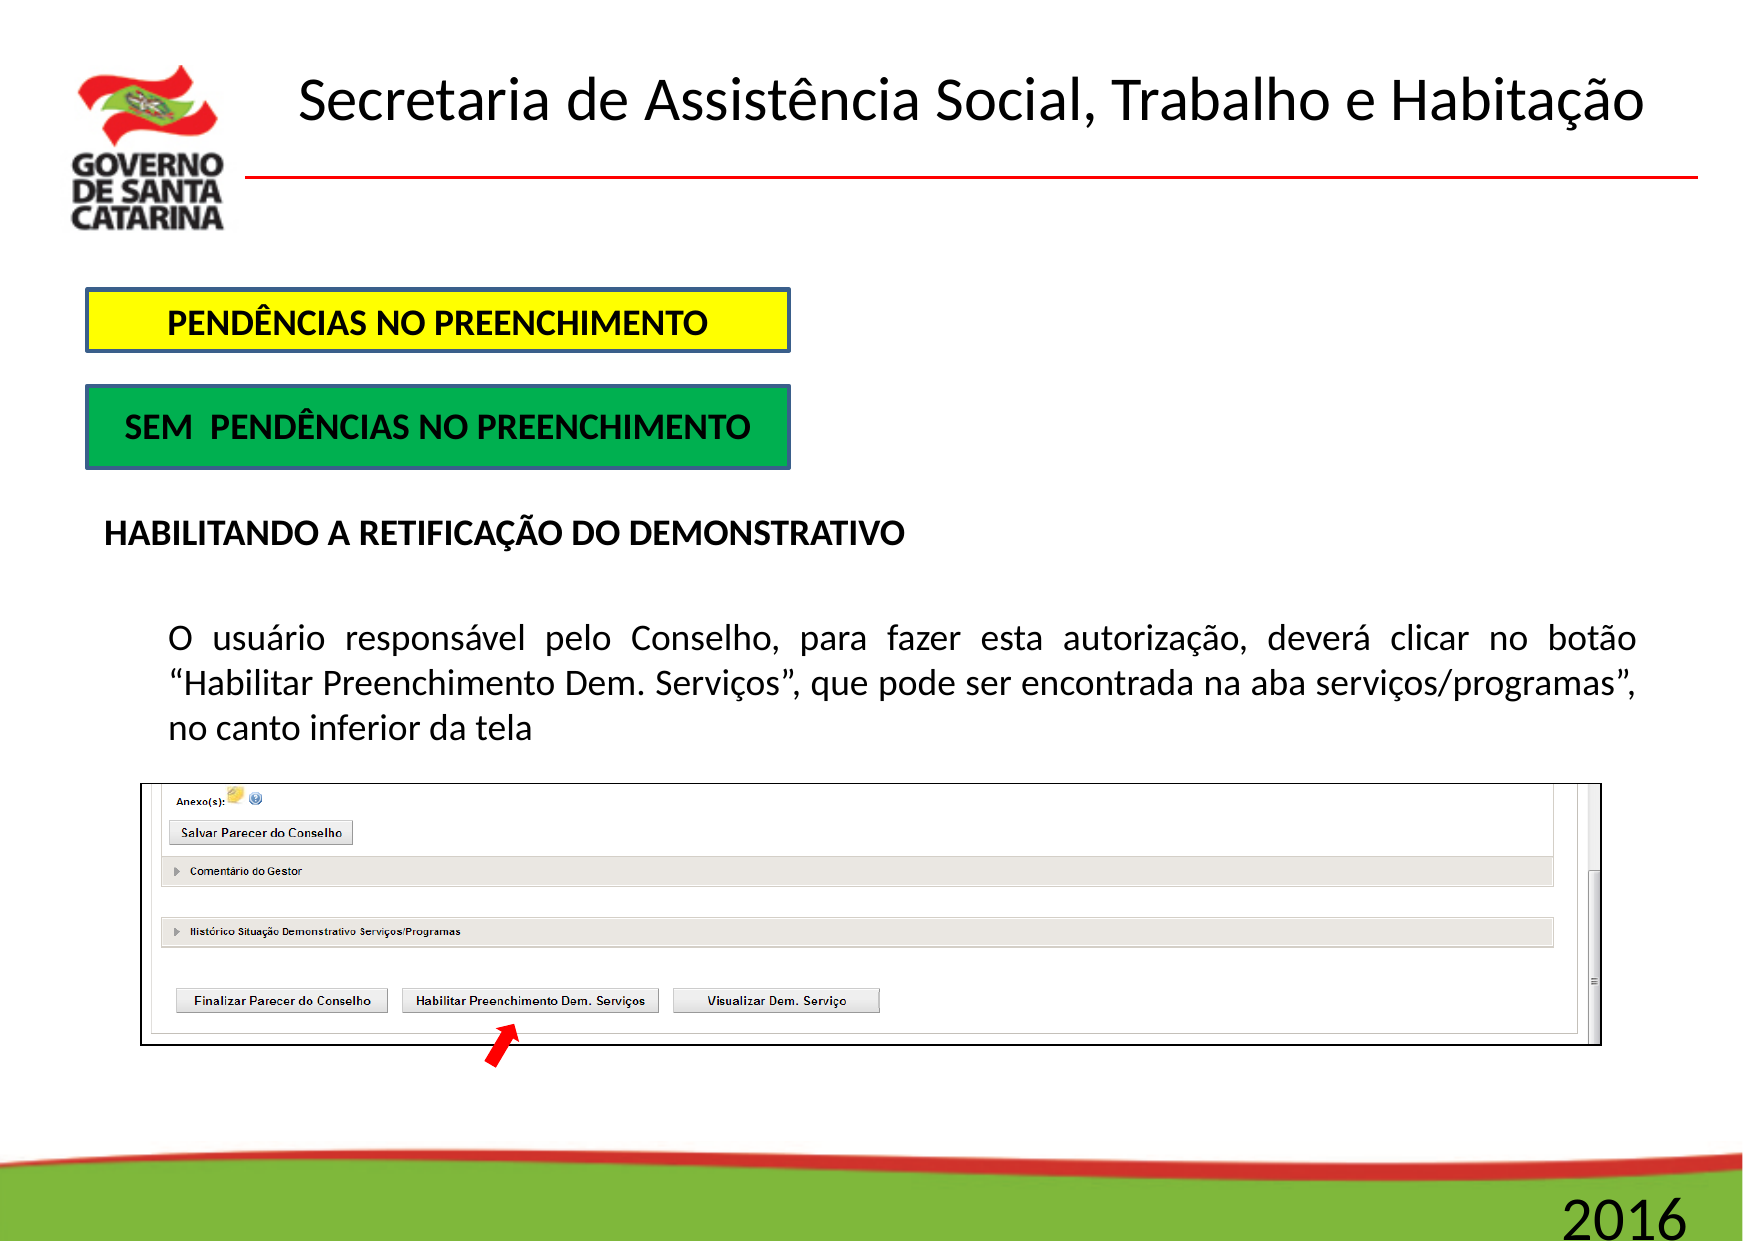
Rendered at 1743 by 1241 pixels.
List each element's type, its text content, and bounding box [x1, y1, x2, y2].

list PENDÊNCIAS NO PREENCHIMENTO HABILITANDO A RETIFICAÇÃO DO DEMONSTRATIVO O usuário responsável pelo Conselho, para fazer esta autorização, deverá clicar no botão “Habilitar Preenchimento Dem. Serviços”, que pode ser encontrada na aba serviços/programas”, no canto inferior da tela [87, 289, 1656, 1108]
text_box PENDÊNCIAS NO PREENCHIMENTO [85, 287, 791, 353]
picture [60, 65, 246, 233]
text_box SEM PENDÊNCIAS NO PREENCHIMENTO [85, 384, 791, 470]
picture [0, 1141, 1743, 1241]
picture [141, 783, 1601, 1045]
text_box [485, 1054, 504, 1067]
